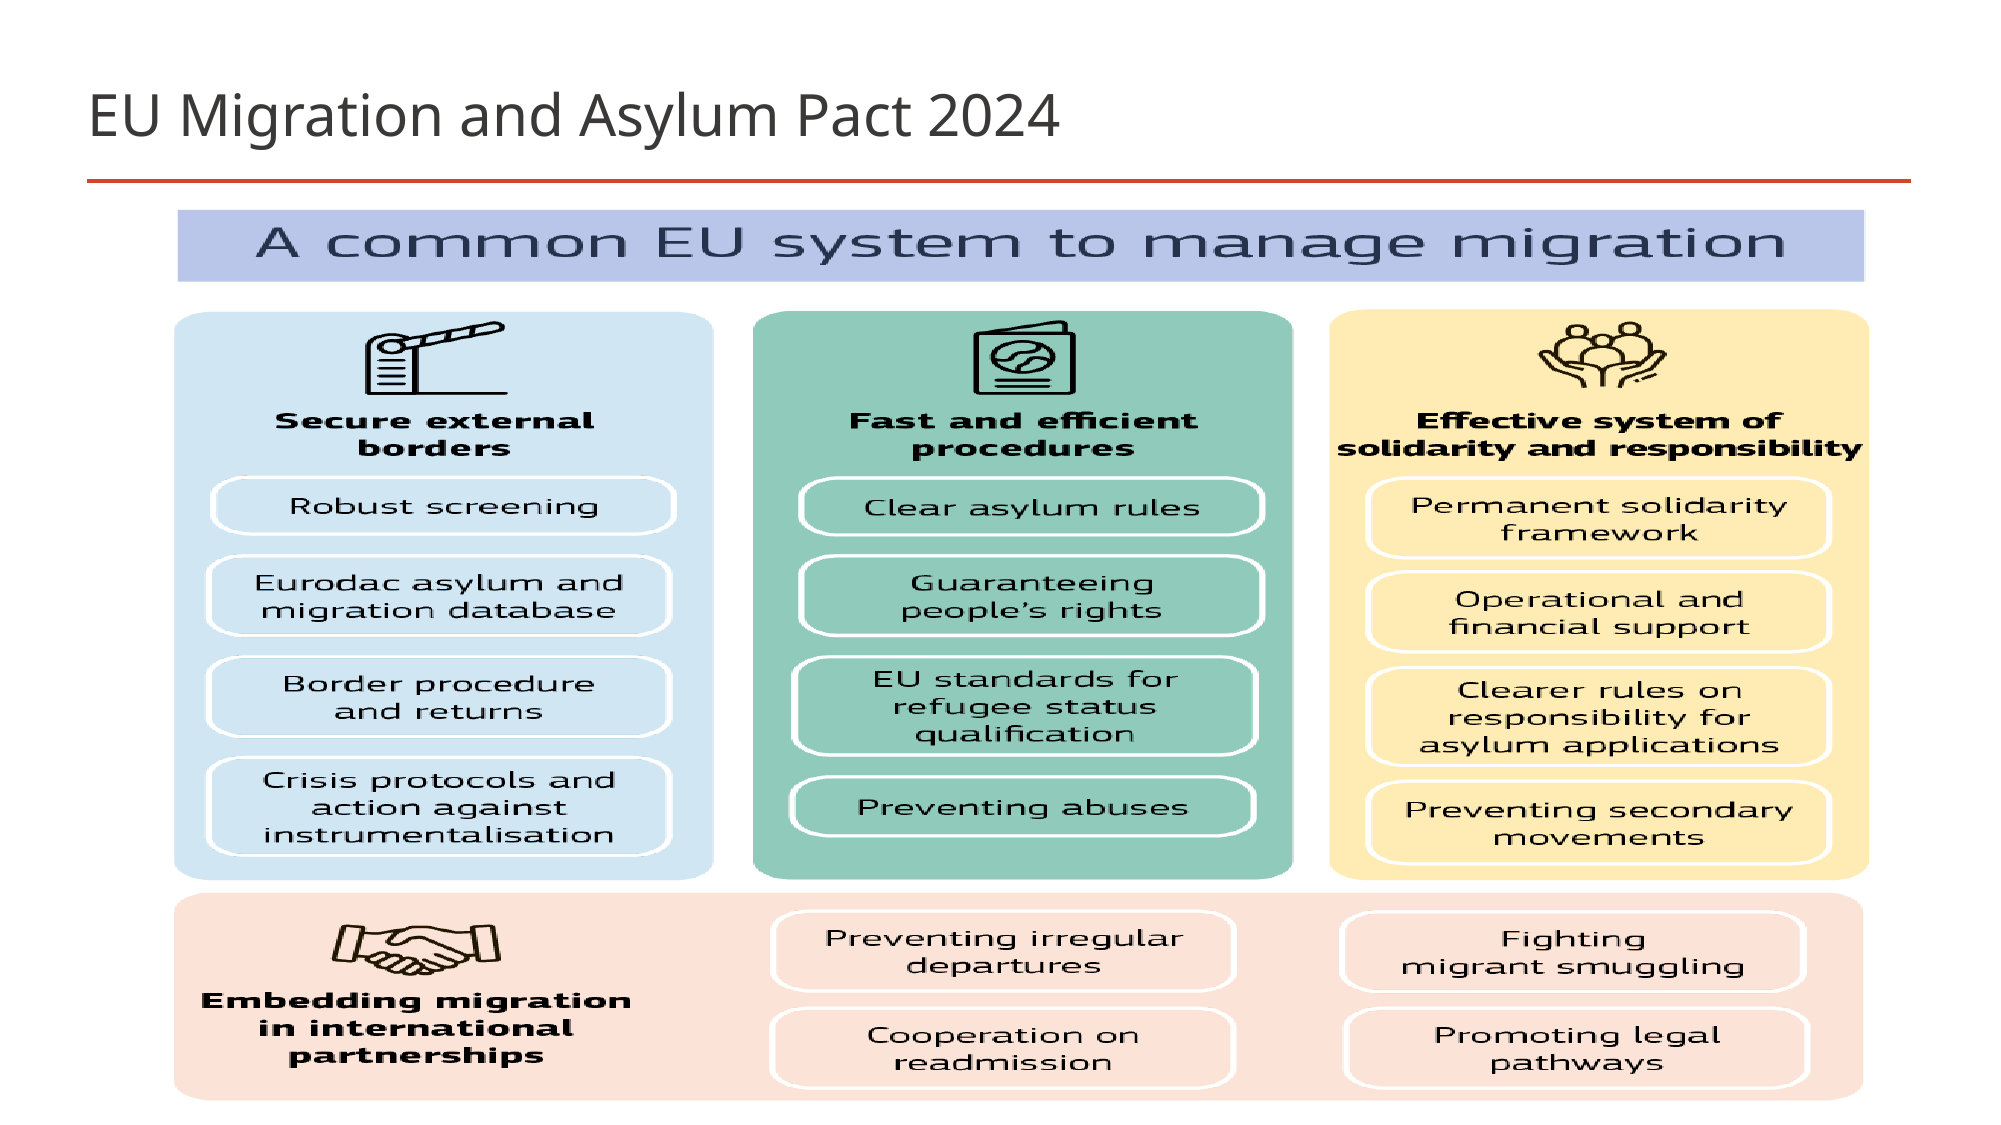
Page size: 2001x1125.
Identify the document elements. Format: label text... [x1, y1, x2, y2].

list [101, 195, 1940, 1105]
title EU Migration and Asylum Pact 2024 [72, 70, 1912, 163]
